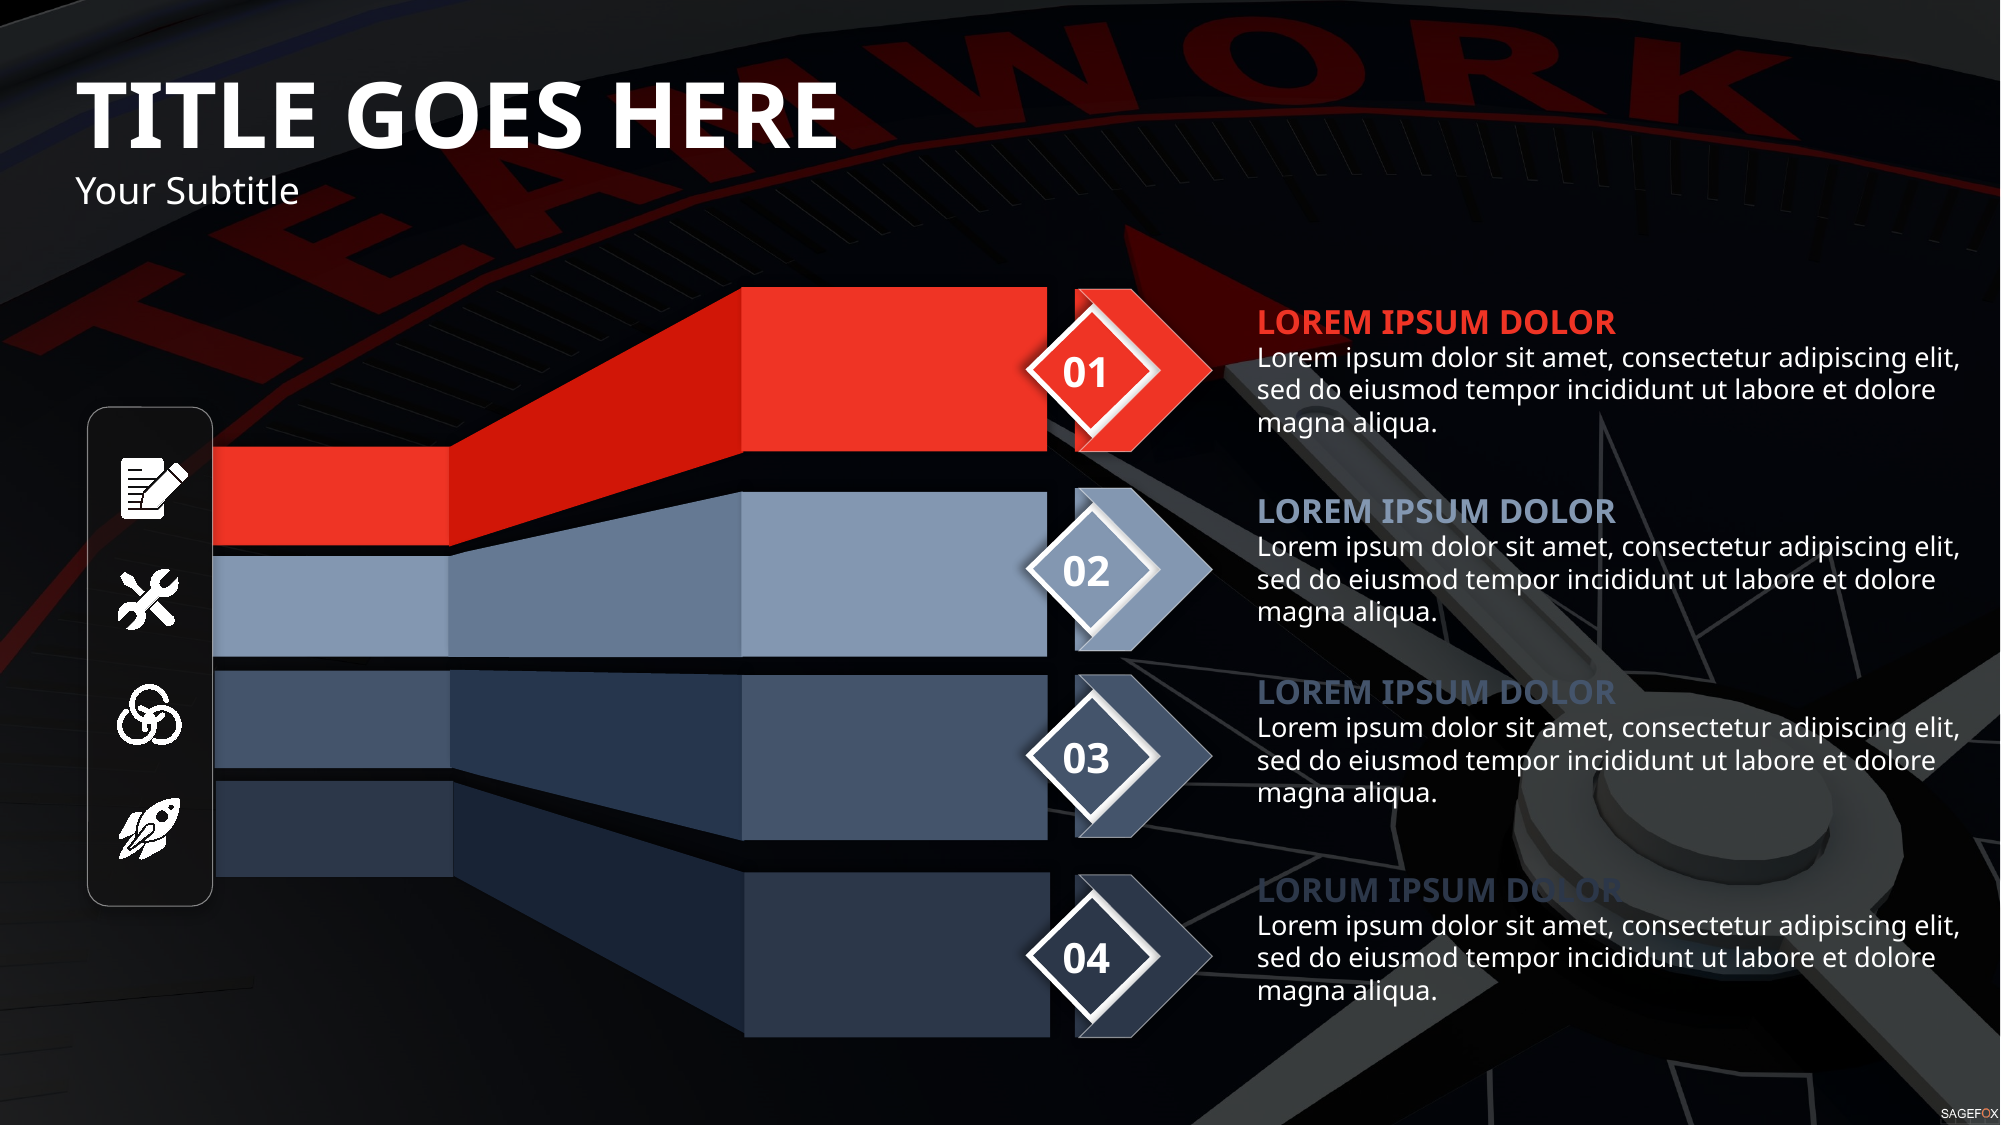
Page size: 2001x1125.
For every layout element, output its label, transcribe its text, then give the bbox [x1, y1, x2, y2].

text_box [118, 569, 179, 630]
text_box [1242, 293, 1987, 447]
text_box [1047, 289, 1213, 452]
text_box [121, 458, 188, 519]
text_box [448, 288, 745, 548]
text_box [222, 555, 447, 658]
text_box [222, 670, 449, 769]
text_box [1047, 874, 1213, 1038]
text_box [1047, 488, 1213, 651]
text_box [222, 445, 448, 545]
text_box [740, 286, 1048, 452]
picture [0, 0, 2001, 1125]
text_box [740, 491, 1048, 658]
text_box [741, 674, 1049, 841]
text_box [117, 684, 182, 745]
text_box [1242, 664, 1987, 817]
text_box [1242, 483, 1987, 636]
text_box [1242, 861, 1987, 1015]
text_box [452, 780, 743, 1034]
text_box TITLE GOES HERE Your Subtitle [60, 49, 1036, 220]
text_box [222, 780, 453, 878]
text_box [119, 798, 180, 860]
text_box [86, 405, 214, 908]
text_box [743, 871, 1051, 1038]
text_box [447, 491, 744, 659]
text_box [449, 668, 746, 843]
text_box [1047, 674, 1213, 838]
